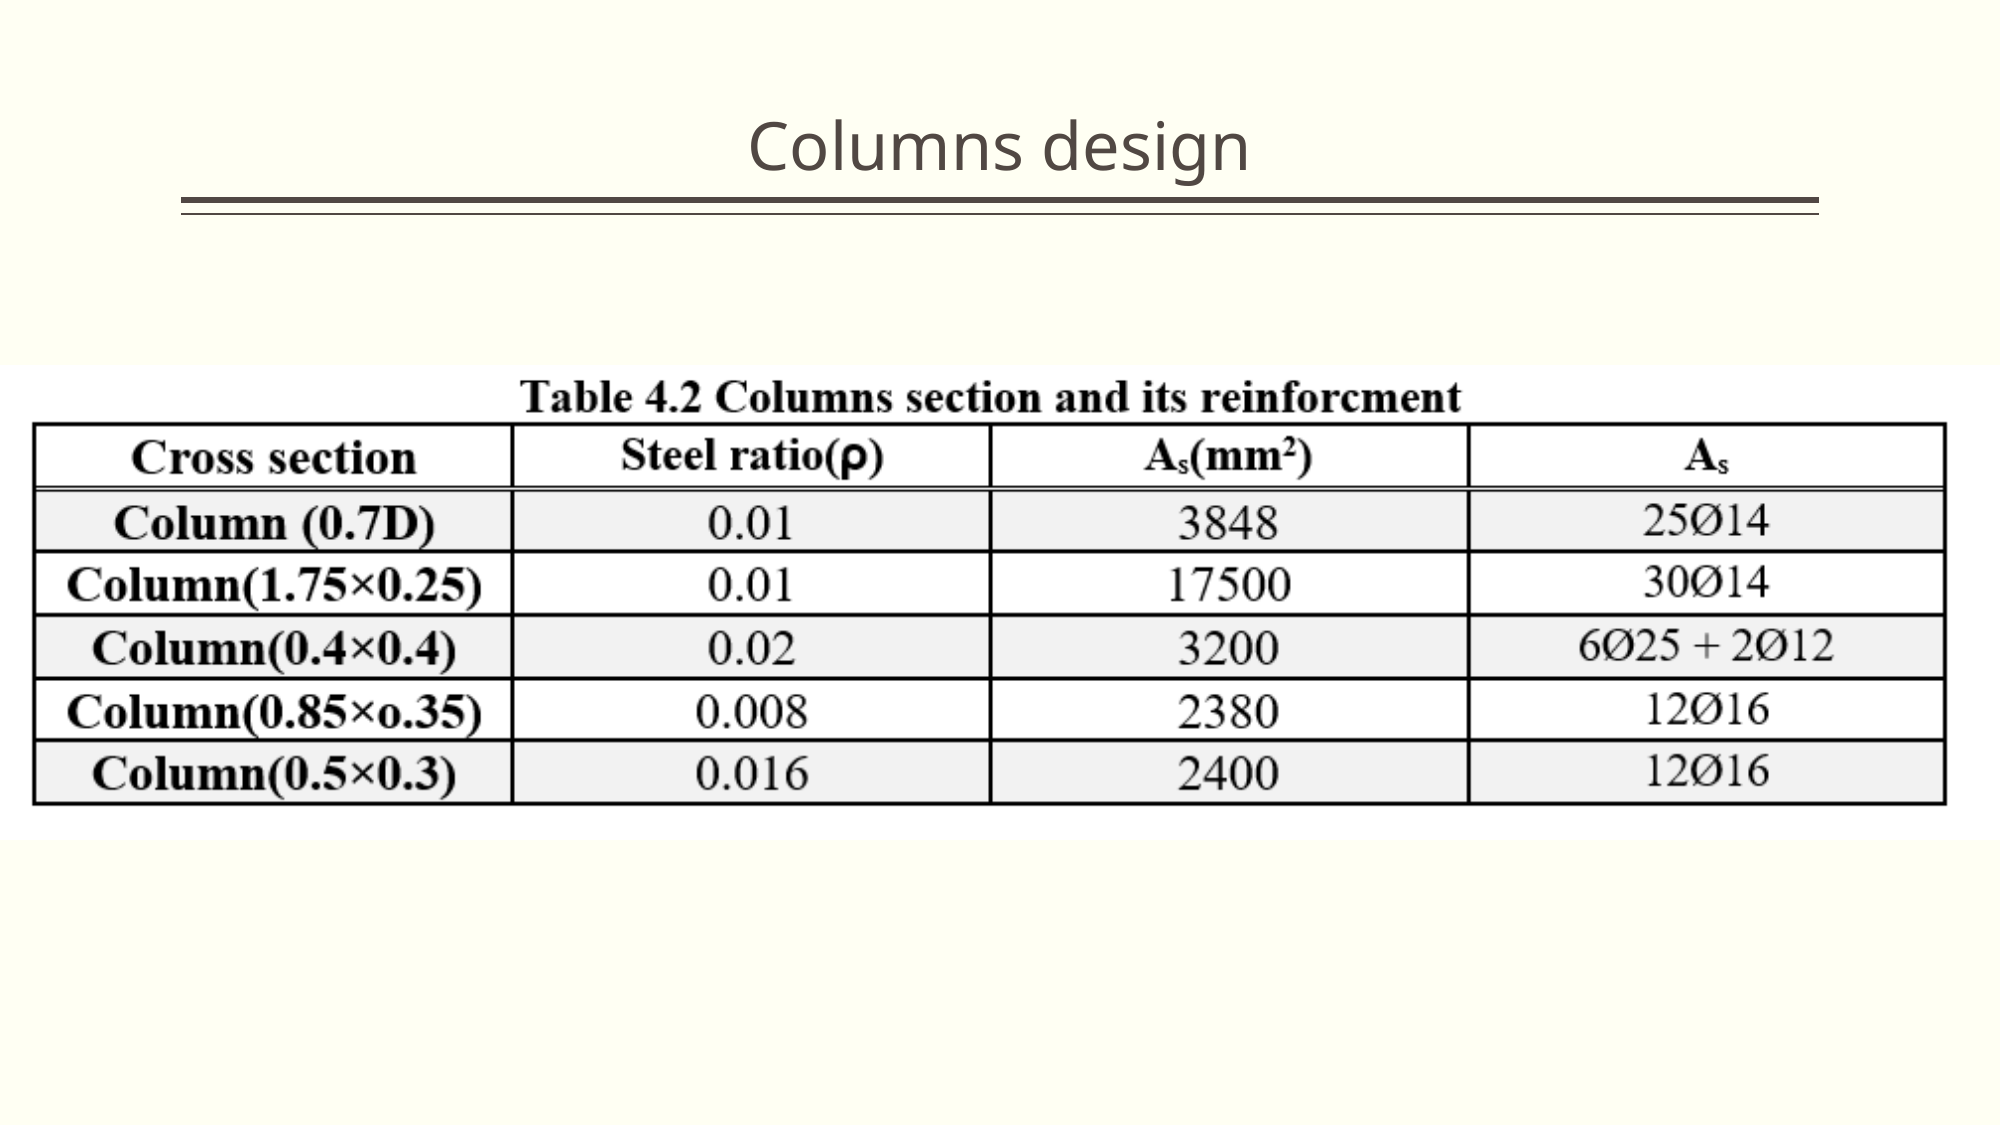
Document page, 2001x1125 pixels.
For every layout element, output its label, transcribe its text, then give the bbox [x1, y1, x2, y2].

picture [0, 365, 2000, 840]
title Columns design [181, 12, 1819, 193]
